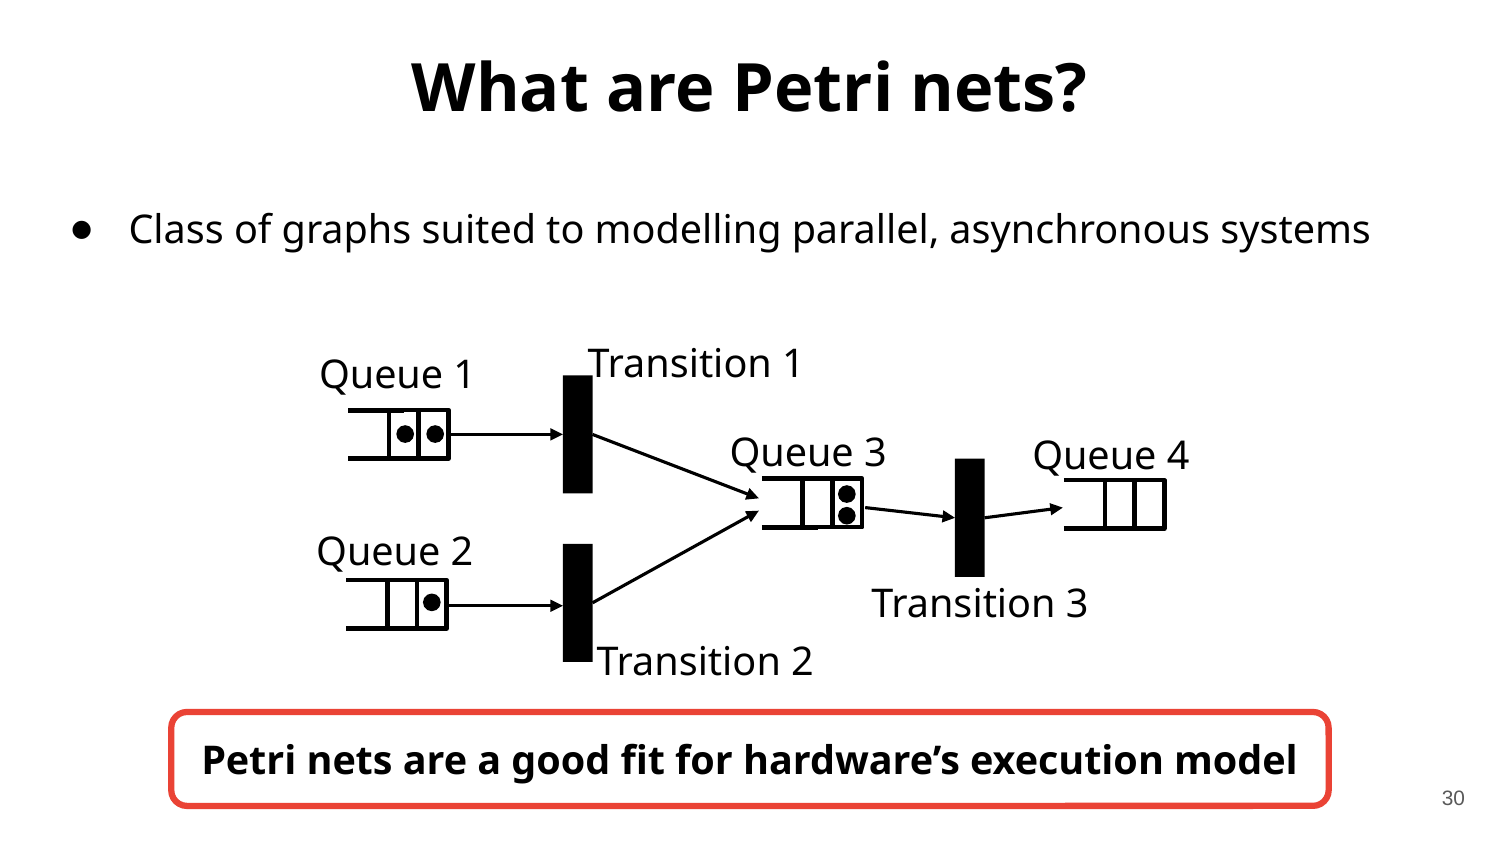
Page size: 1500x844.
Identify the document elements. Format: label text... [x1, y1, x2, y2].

text_box Petri nets are a good fit for hardware’s execution model [171, 711, 1329, 806]
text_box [308, 341, 487, 459]
title What are Petri nets? [51, 30, 1449, 125]
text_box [448, 435, 557, 606]
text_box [562, 330, 1100, 692]
list Class of graphs suited to modelling parallel, asynchronous systems [38, 188, 1500, 337]
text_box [302, 518, 487, 629]
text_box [1105, 422, 1204, 529]
slide_number 30 [1389, 764, 1480, 830]
